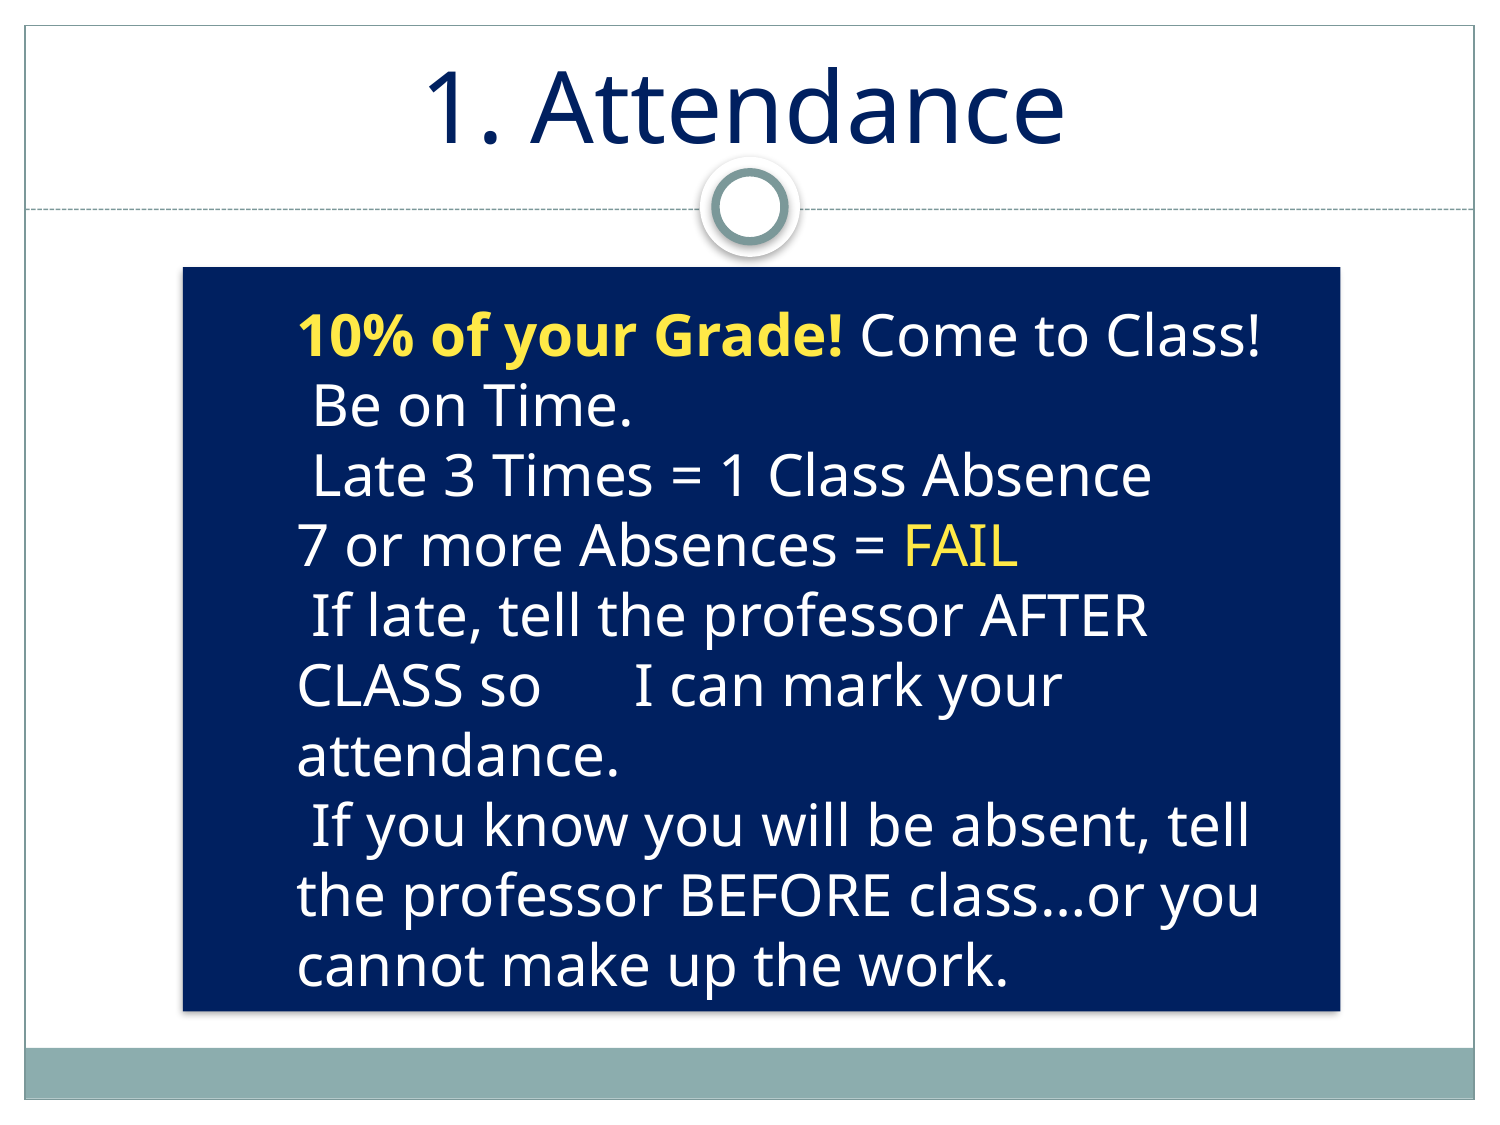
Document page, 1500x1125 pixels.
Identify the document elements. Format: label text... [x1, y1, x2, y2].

text_box 10% of your Grade! Come to Class! Be on Time. Late 3 Times = 1 Class Absence 7 or more Absences = FAIL If late, tell the professor AFTER CLASS so I can mark your attendance. If you know you will be absent, tell the professor BEFORE class…or you cannot make up the work. [206, 290, 1341, 1006]
text_box [182, 266, 1341, 1012]
title 1. Attendance [395, 0, 1095, 172]
